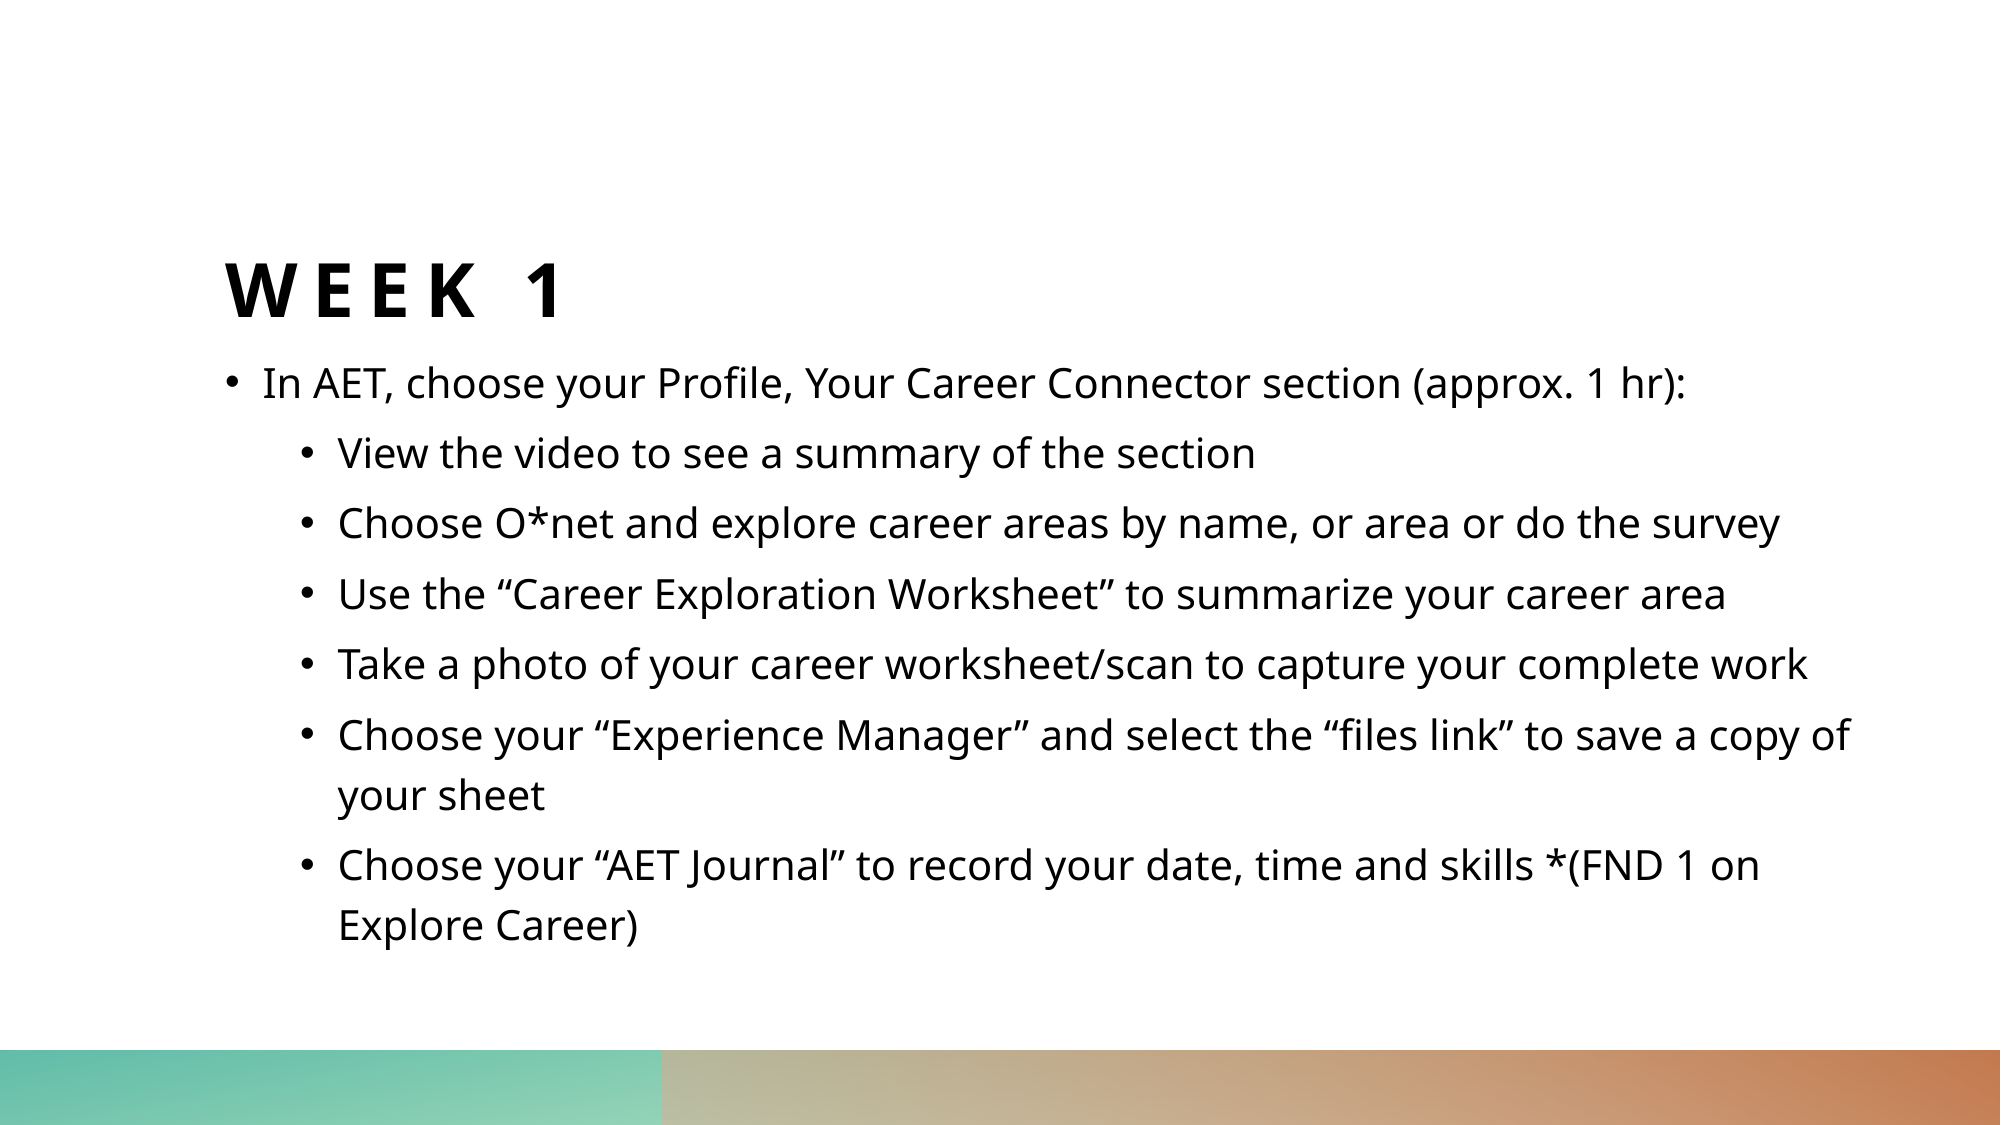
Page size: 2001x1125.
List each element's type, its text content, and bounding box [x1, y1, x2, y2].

list In AET, choose your Profile, Your Career Connector section (approx. 1 hr): View the video to see a summary of the section Choose O*net and explore career areas by name, or area or do the survey Use the “Career Exploration Worksheet” to summarize your career area Take a photo of your career worksheet/scan to capture your complete work Choose your “Experience Manager” and select the “files link” to save a copy of your sheet Choose your “AET Journal” to record your date, time and skills *(FND 1 on Explore Career) [225, 346, 1905, 996]
title Week 1 [225, 130, 1905, 333]
